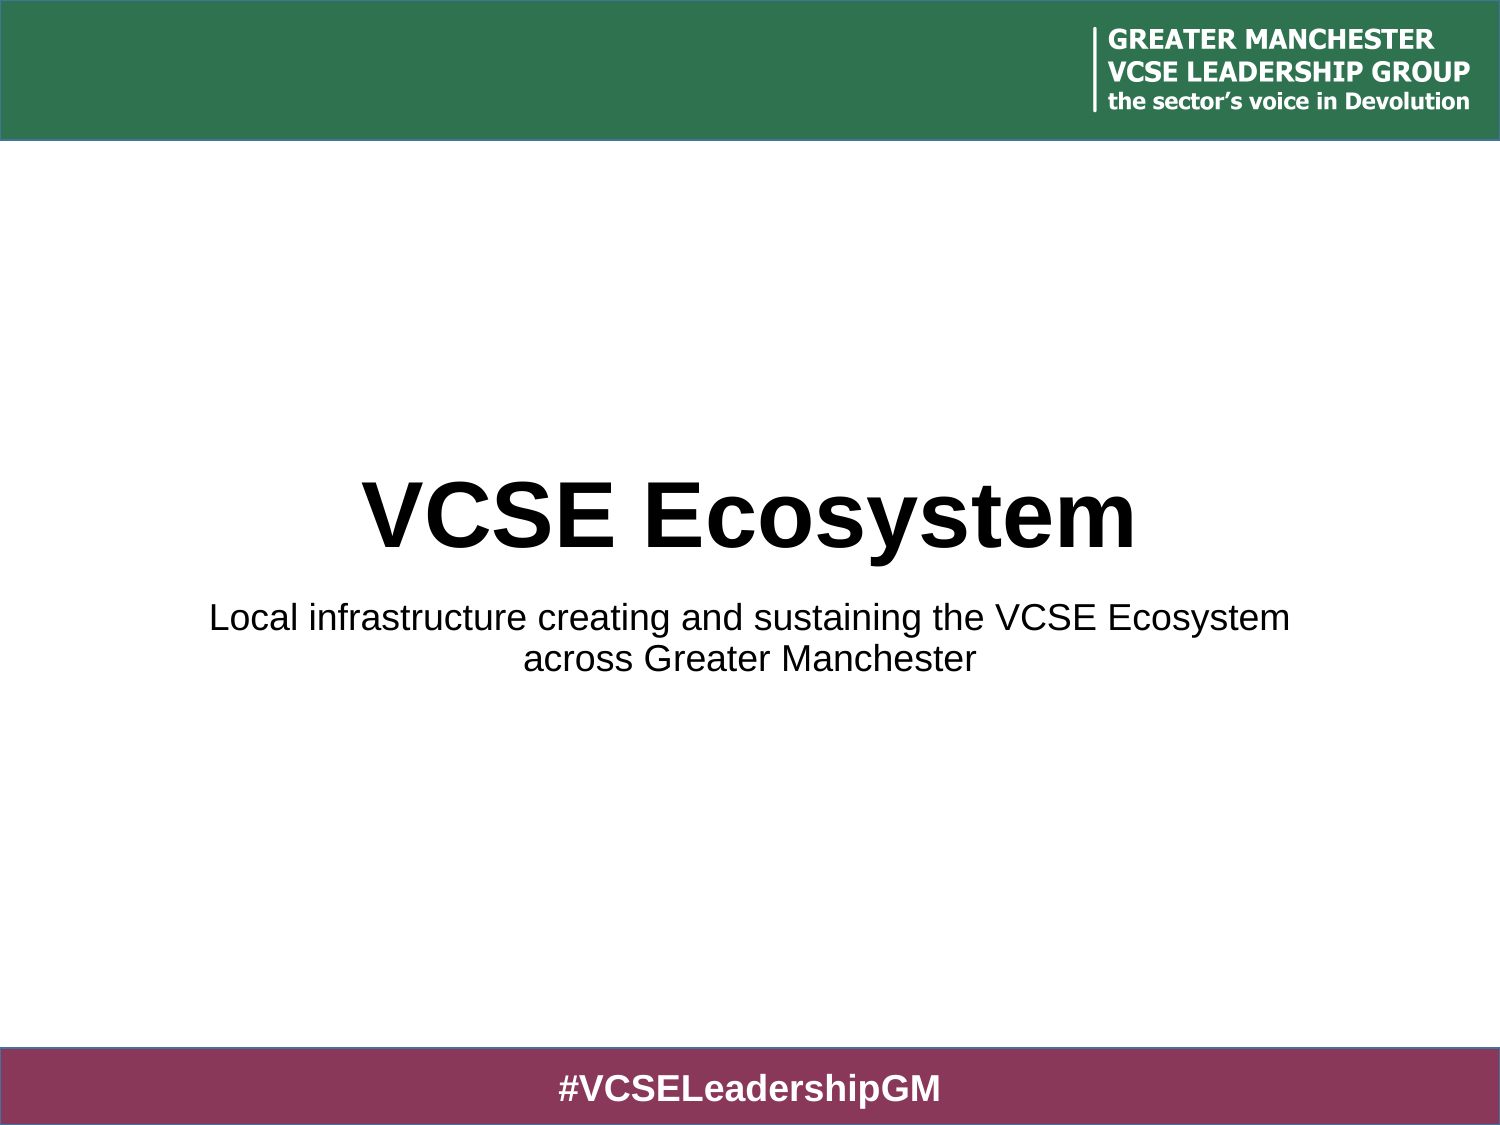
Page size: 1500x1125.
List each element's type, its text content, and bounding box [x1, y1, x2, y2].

subtitle Local infrastructure creating and sustaining the VCSE Ecosystem across Greater Manchester [187, 590, 1313, 863]
title VCSE Ecosystem [187, 184, 1313, 576]
picture [1093, 25, 1477, 119]
